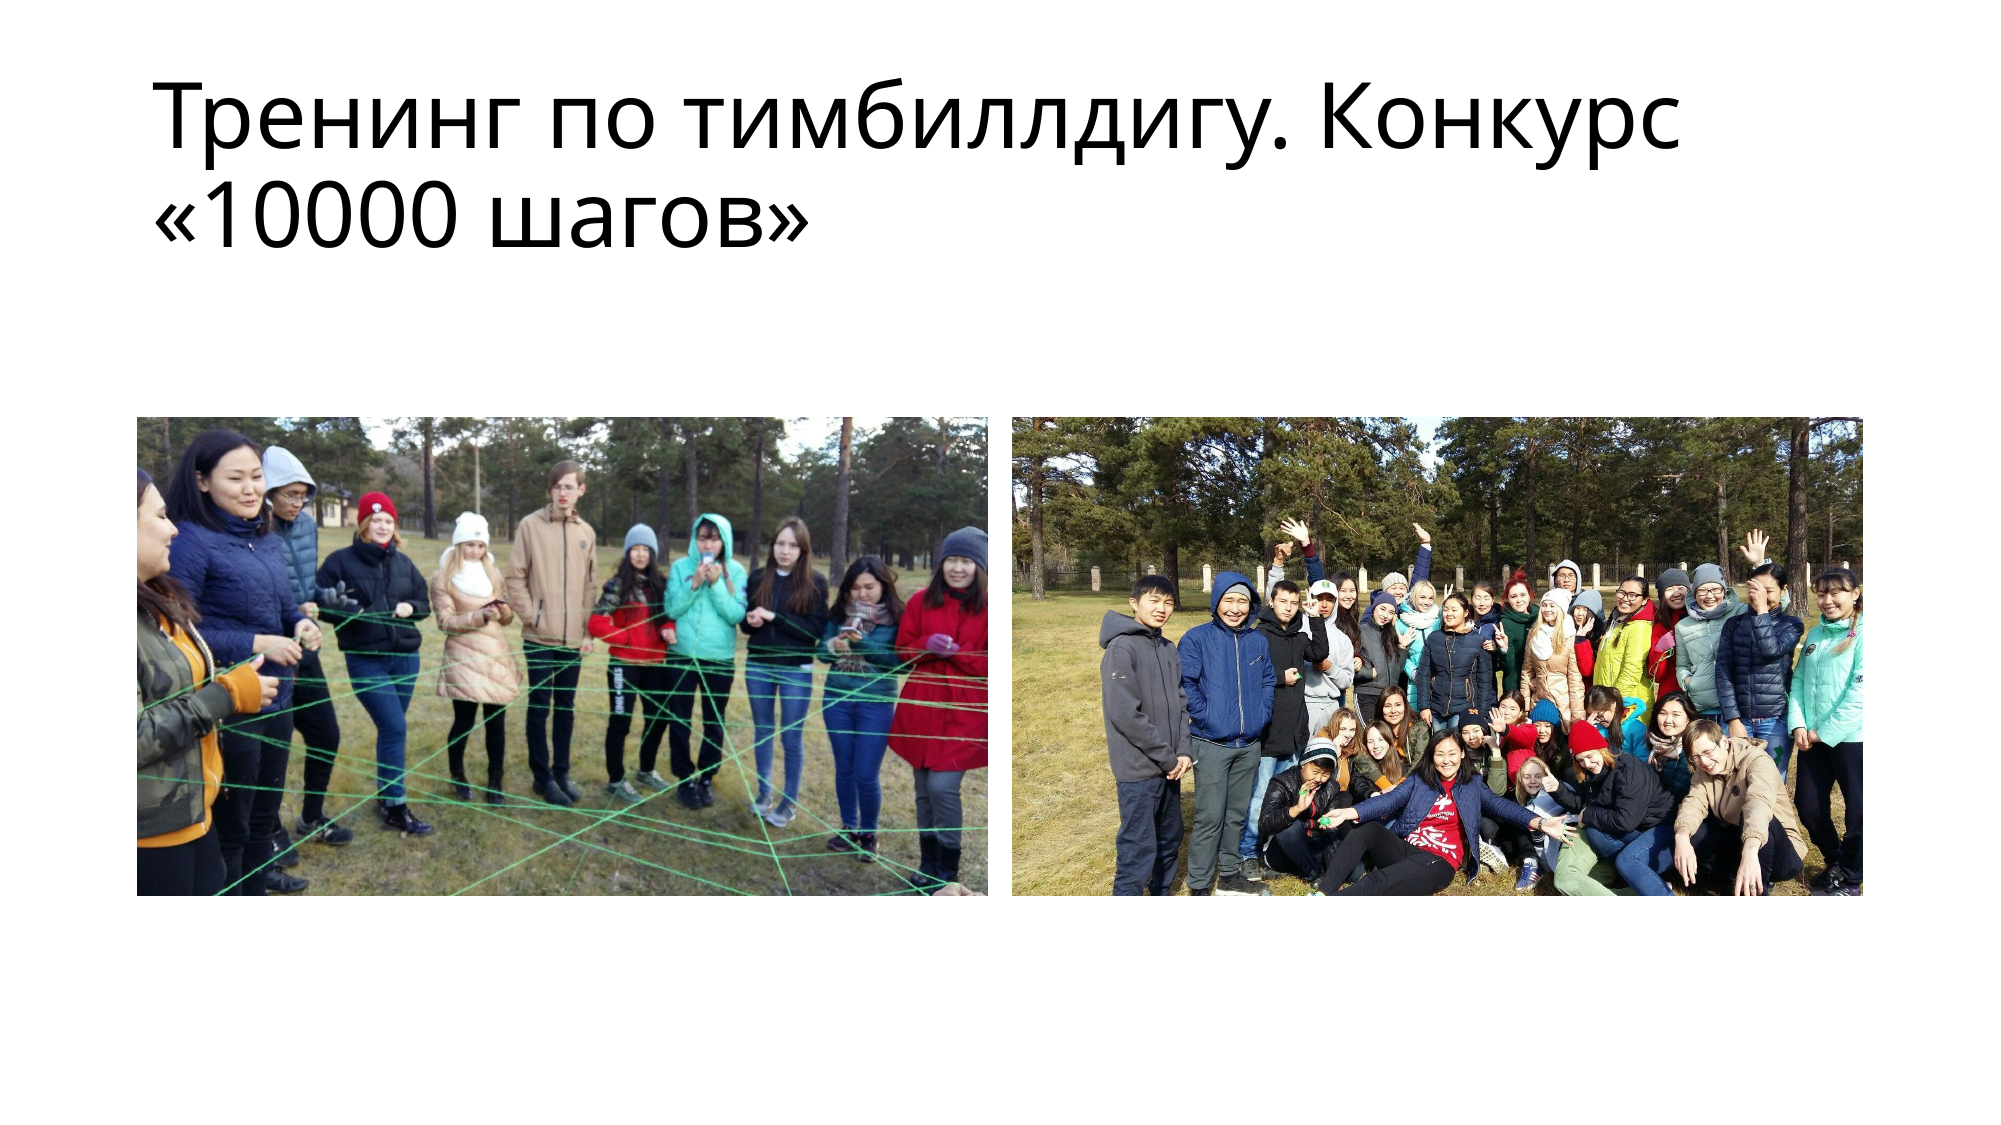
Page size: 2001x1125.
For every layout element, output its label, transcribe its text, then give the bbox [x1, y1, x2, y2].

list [137, 417, 988, 896]
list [1012, 417, 1863, 896]
title Тренинг по тимбиллдигу. Конкурс «10000 шагов» [137, 59, 1863, 278]
